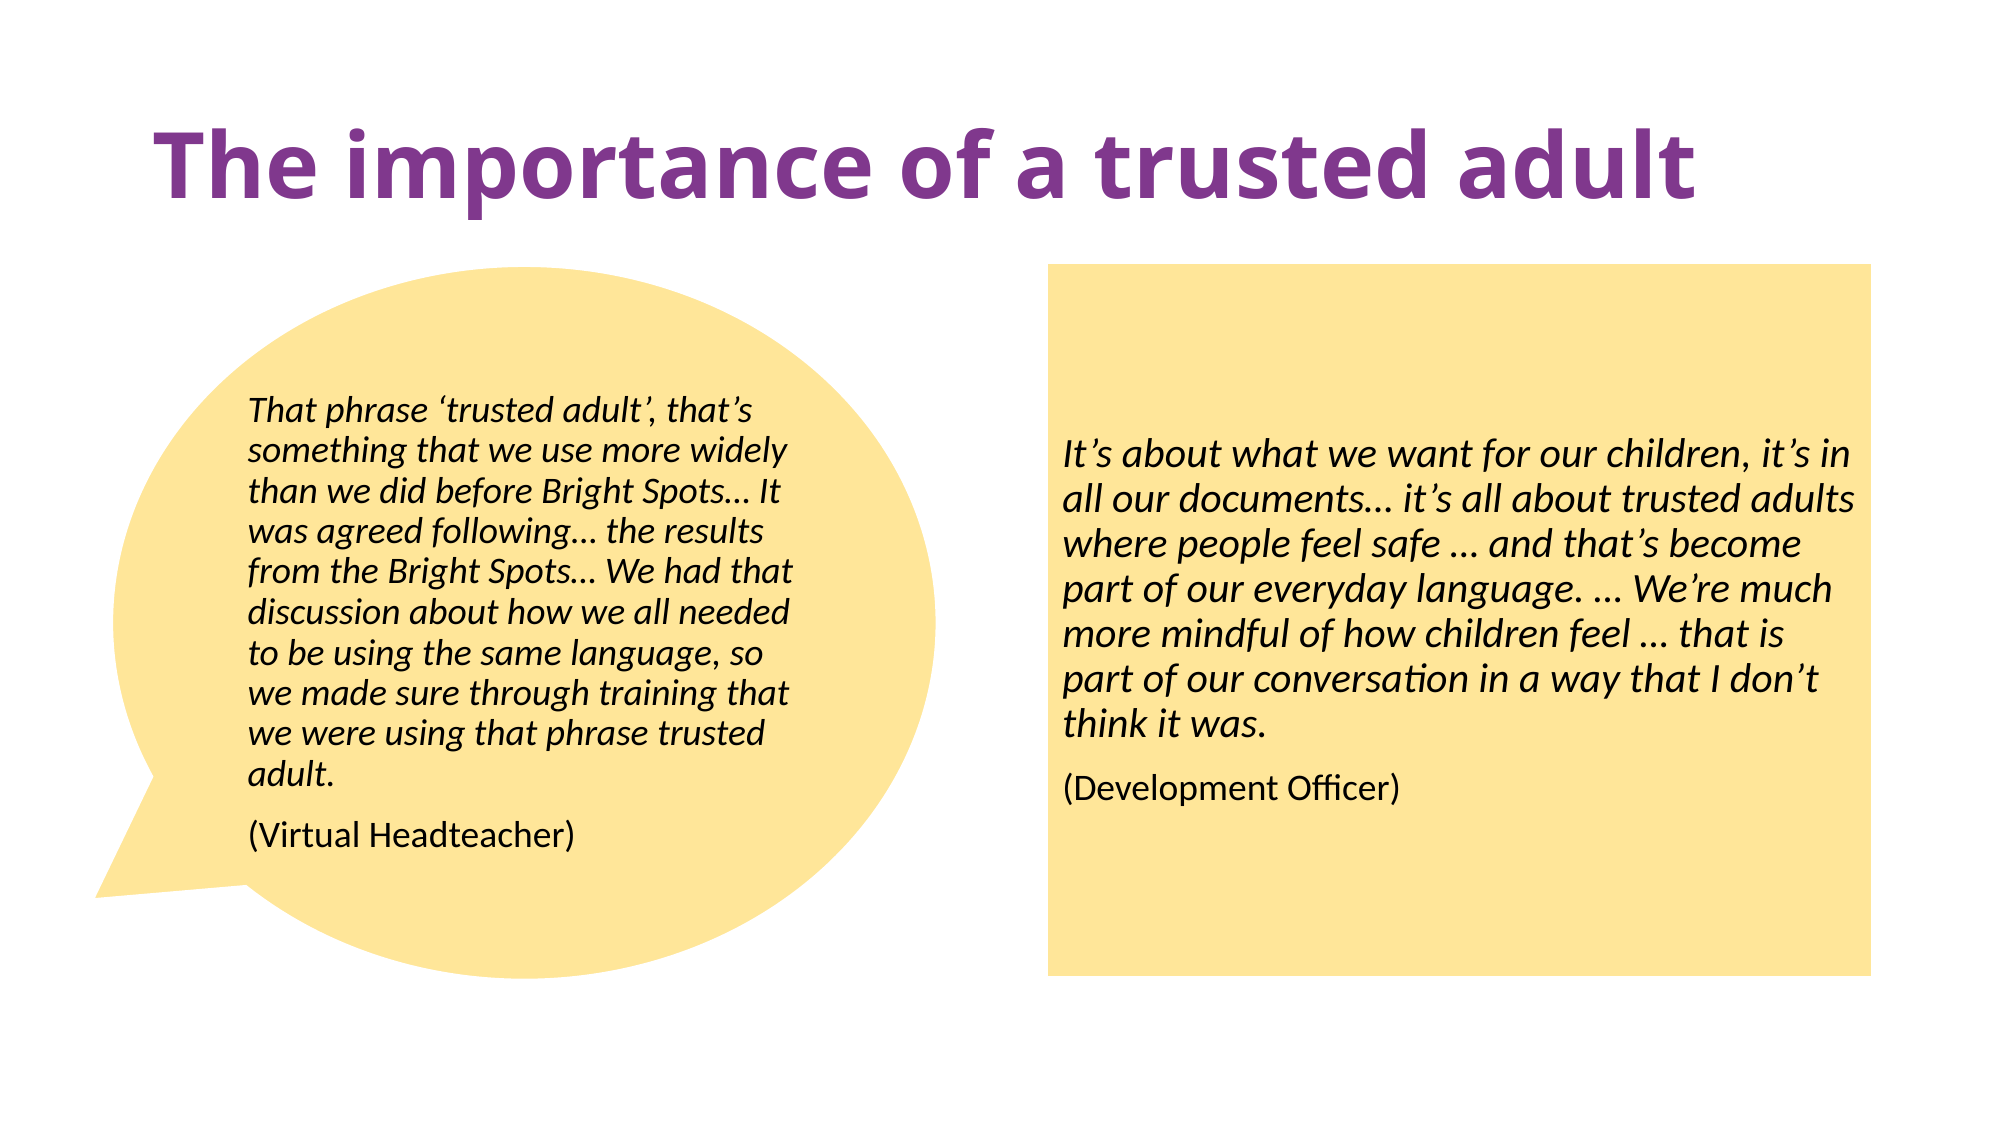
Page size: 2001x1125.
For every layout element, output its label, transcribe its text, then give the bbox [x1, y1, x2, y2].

title The importance of a trusted adult [137, 59, 1863, 278]
list It’s about what we want for our children, it’s in all our documents… it’s all about trusted adults where people feel safe … and that’s become part of our everyday language. … We’re much more mindful of how children feel … that is part of our conversation in a way that I don’t think it was. (Development Officer) [1046, 262, 1873, 978]
text_box That phrase ‘trusted adult’, that’s something that we use more widely than we did before Bright Spots… It was agreed following… the results from the Bright Spots… We had that discussion about how we all needed to be using the same language, so we made sure through training that we were using that phrase trusted adult. (Virtual Headteacher) [91, 264, 938, 981]
